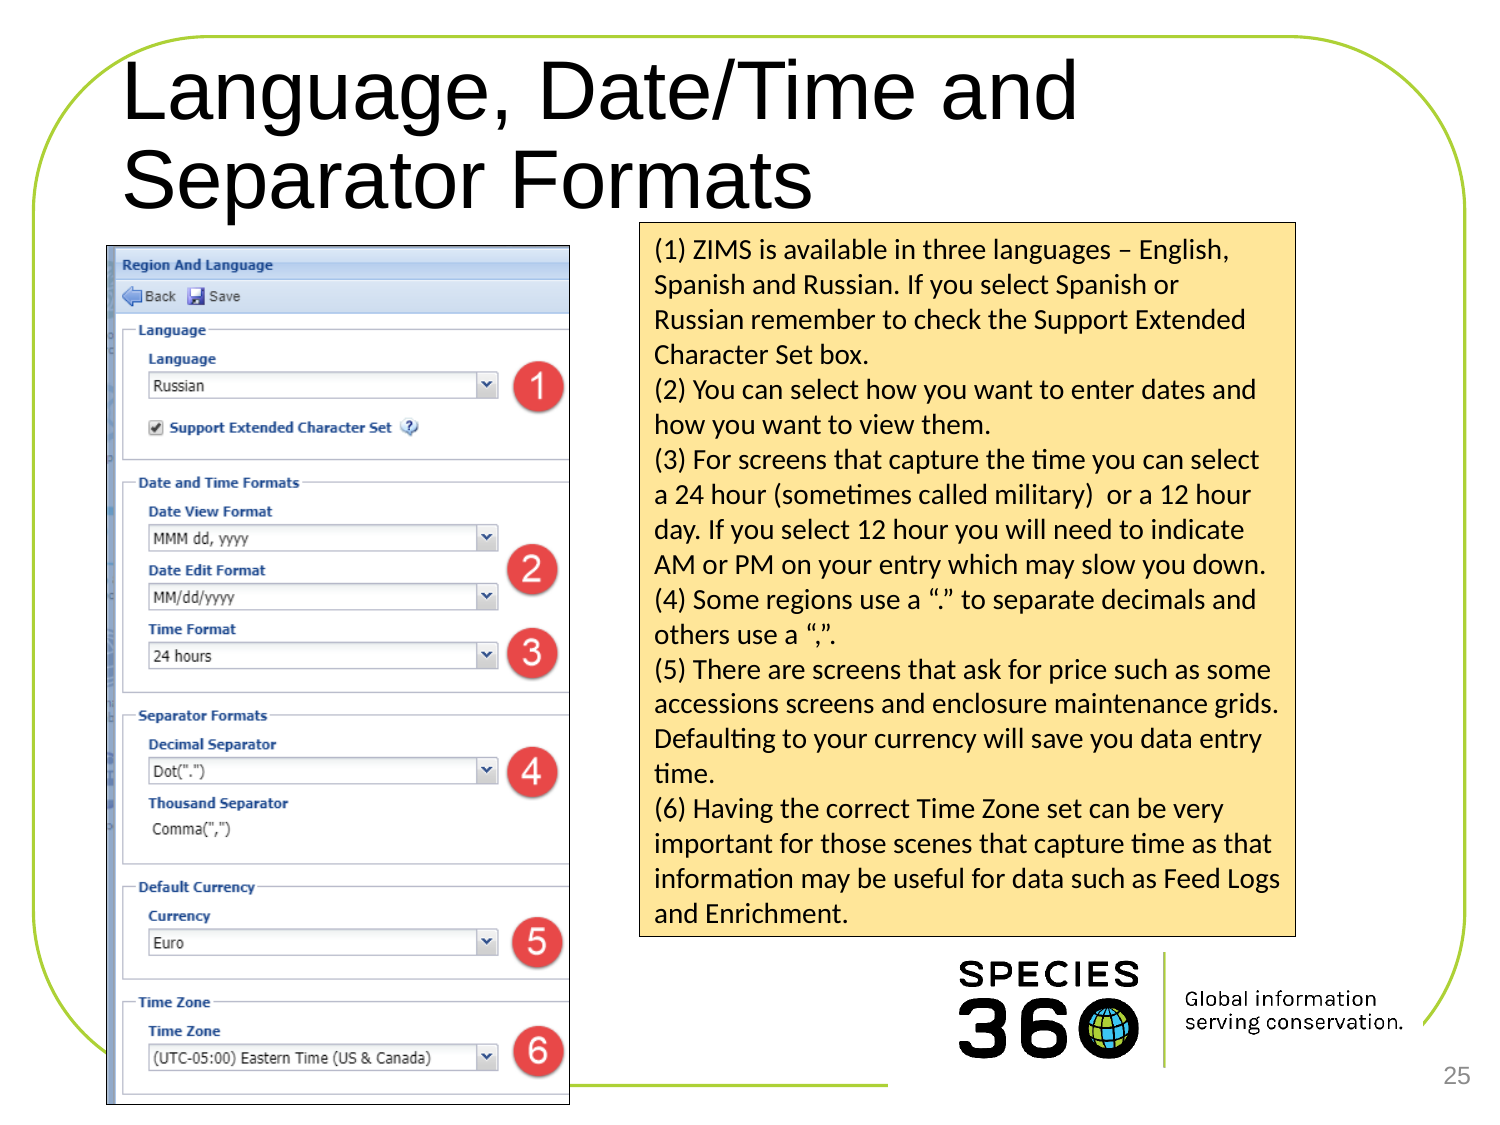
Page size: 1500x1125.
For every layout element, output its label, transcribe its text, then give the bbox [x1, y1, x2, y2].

slide_number 25 [1148, 1044, 1487, 1105]
picture [105, 245, 570, 1105]
picture [954, 944, 1407, 1075]
text_box (1) ZIMS is available in three languages – English, Spanish and Russian. If you select Spanish or Russian remember to check the Support Extended Character Set box. (2) You can select how you want to enter dates and how you want to view them. (3) For screens that capture the time you can select a 24 hour (sometimes called military) or a 12 hour day. If you select 12 hour you will need to indicate AM or PM on your entry which may slow you down. (4) Some regions use a “.” to separate decimals and others use a “,”. (5) There are screens that ask for price such as some accessions screens and enclosure maintenance grids. Defaulting to your currency will save you data entry time. (6) Having the correct Time Zone set can be very important for those scenes that capture time as that information may be useful for data such as Feed Logs and Enrichment. [639, 222, 1296, 937]
title Language, Date/Time and Separator Formats [106, 28, 1400, 246]
